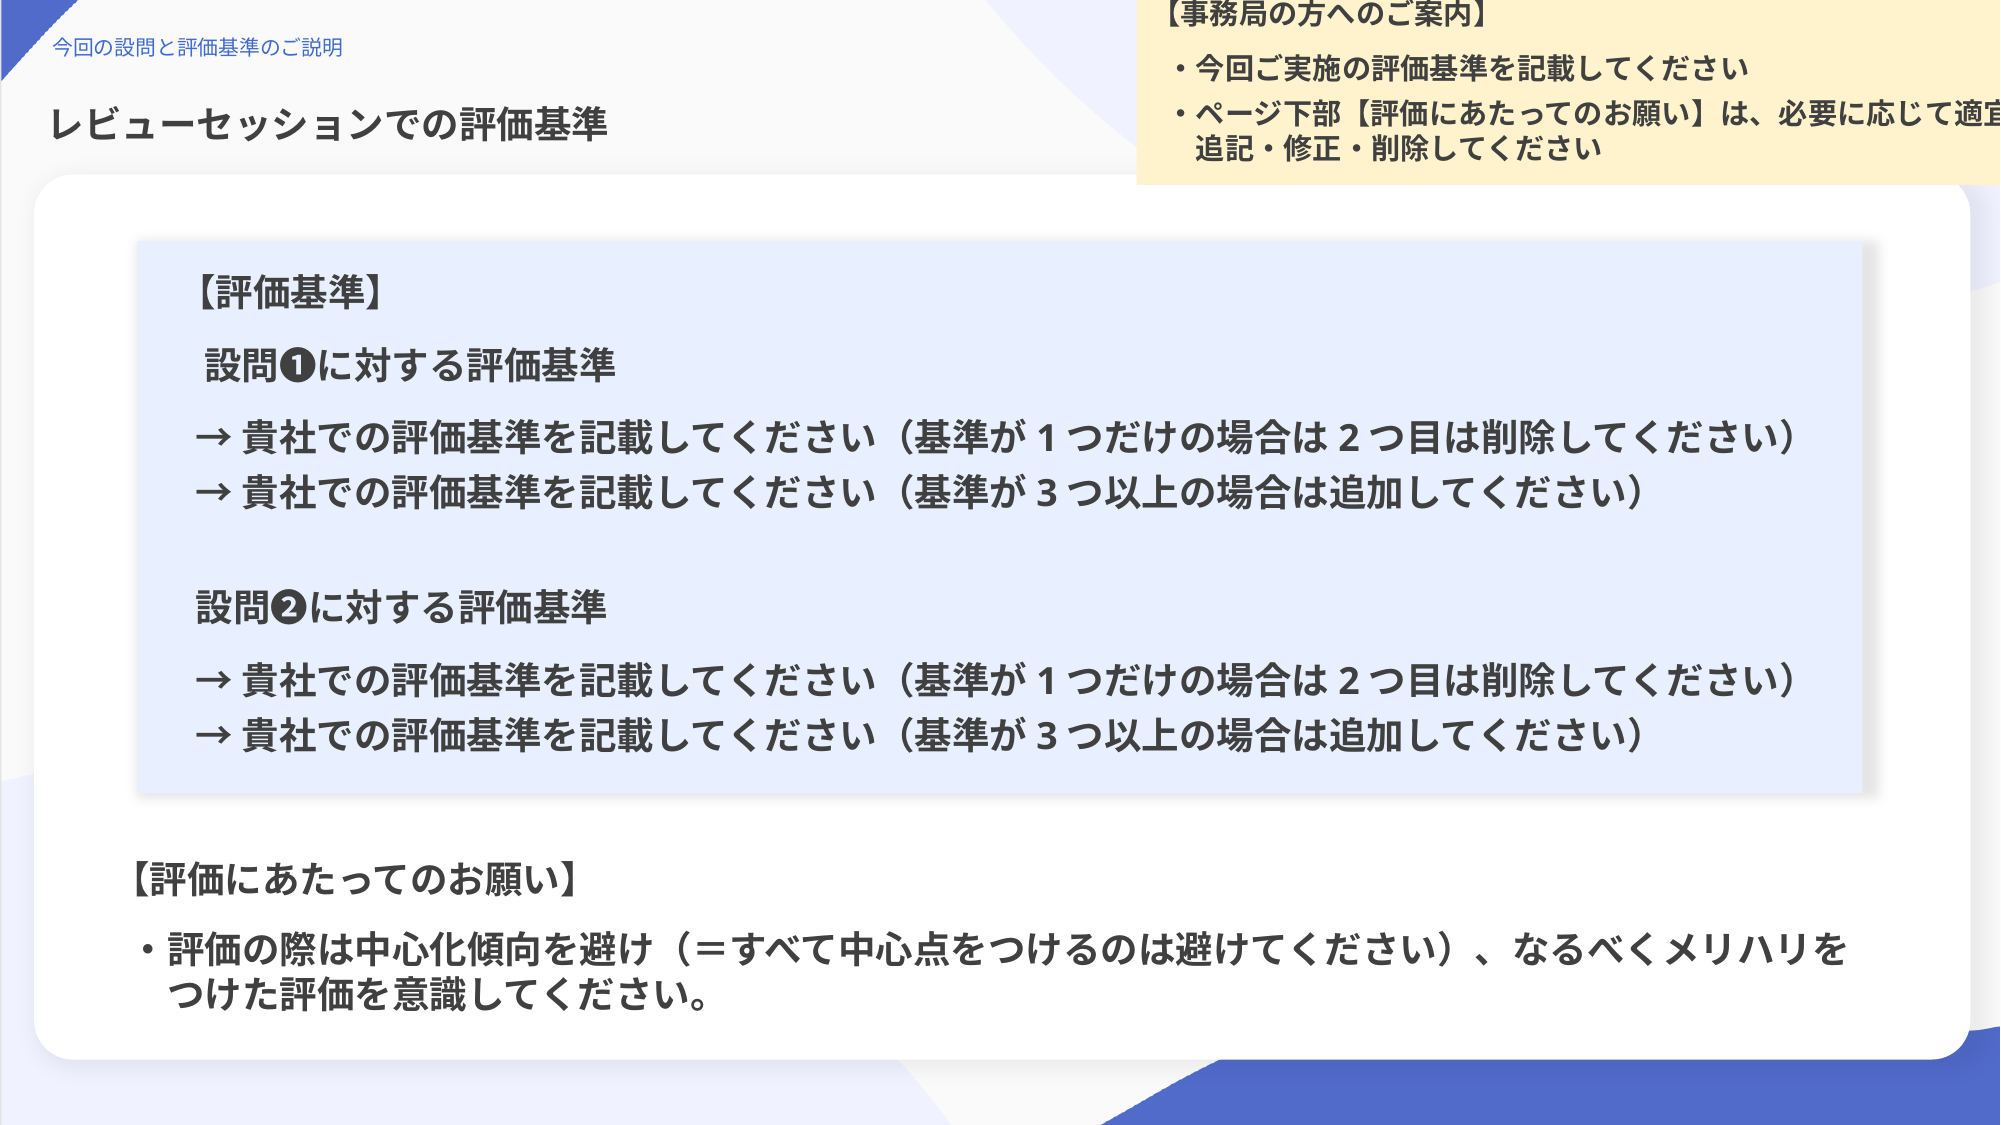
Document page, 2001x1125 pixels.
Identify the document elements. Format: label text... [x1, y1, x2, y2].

list 今回の設問と評価基準のご説明 [14, 22, 861, 75]
title レビューセッションでの評価基準 [46, 106, 1135, 148]
text_box 【評価にあたってのお願い】 ・評価の際は中心化傾向を避け（＝すべて中心点をつけるのは避けてください）、なるべくメリハリを つけた評価を意識してください。 [97, 849, 1937, 1024]
text_box 【事務局の方へのご案内】 ・今回ご実施の評価基準を記載してください ・ページ下部【評価にあたってのお願い】は、必要に応じて適宜 追記・修正・削除してください [1135, 0, 2000, 187]
text_box 【評価基準】 設問❶に対する評価基準 →貴社での評価基準を記載してください（基準が1つだけの場合は2つ目は削除してください） →貴社での評価基準を記載してください（基準が3つ以上の場合は追加してください） 設問❷に対する評価基準 →貴社での評価基準を記載してください（基準が1つだけの場合は2つ目は削除してください） →貴社での評価基準を記載してください（基準が3つ以上の場合は追加してください） [163, 262, 1837, 765]
text_box [135, 239, 1865, 795]
picture [0, 0, 2000, 1125]
